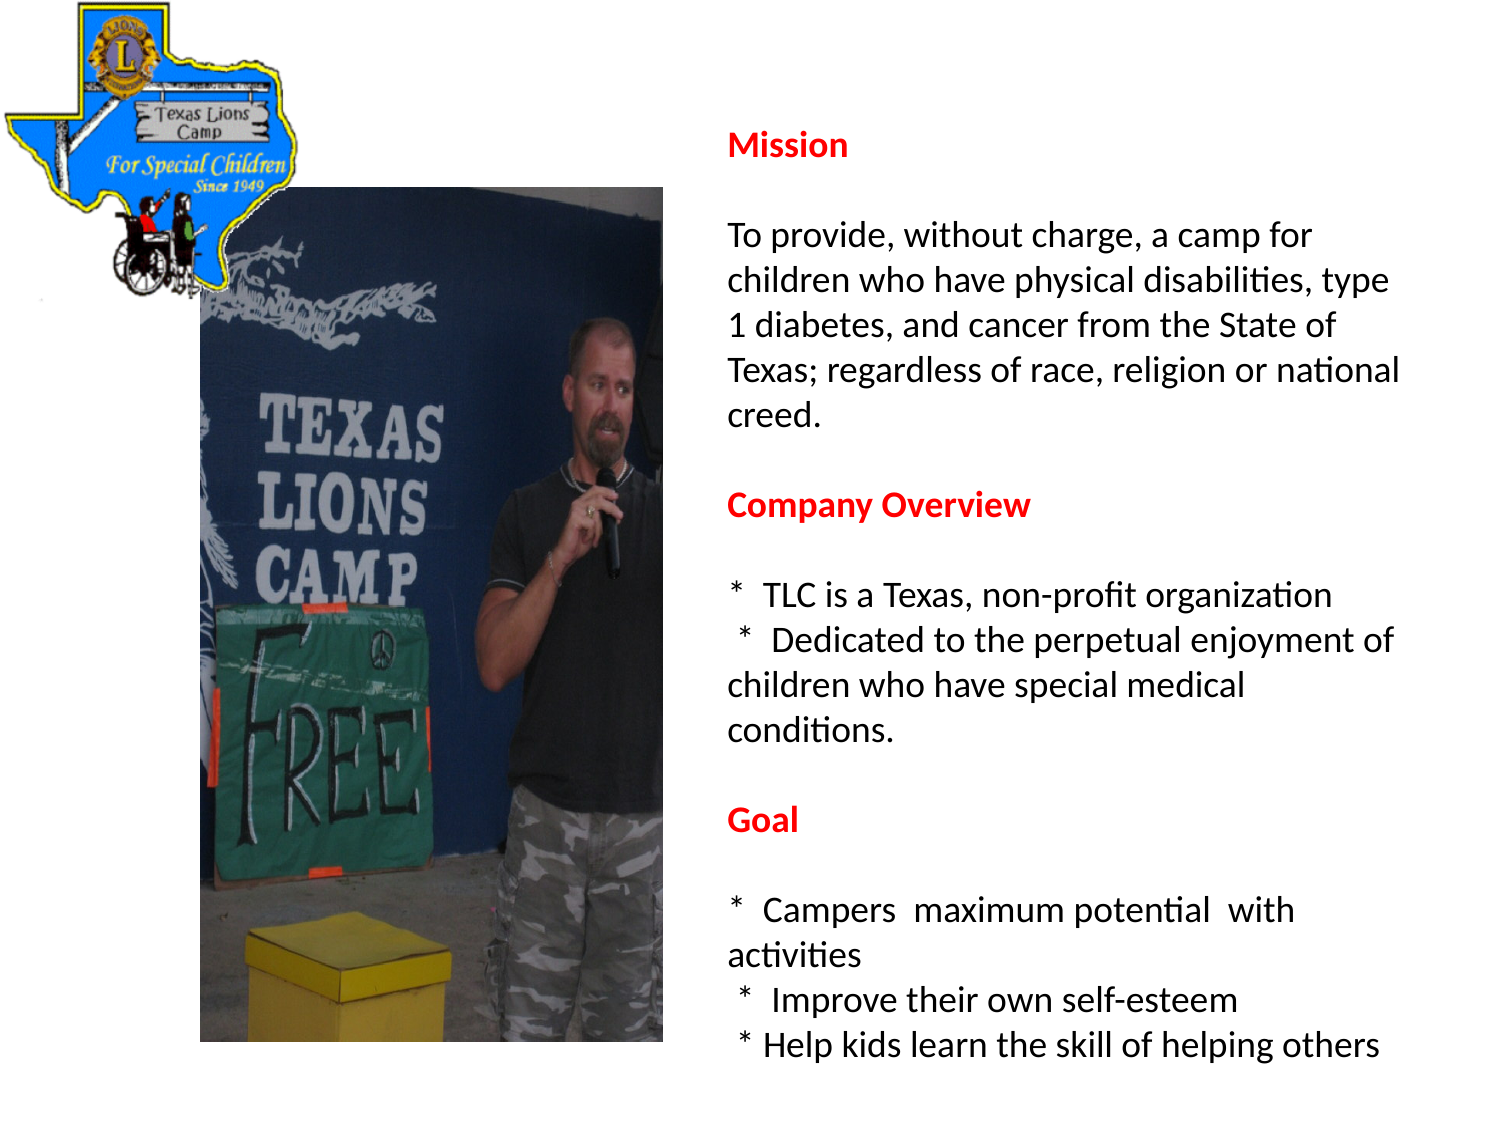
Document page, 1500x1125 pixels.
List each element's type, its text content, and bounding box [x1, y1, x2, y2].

text_box Mission To provide, without charge, a camp for children who have physical disabilities, type 1 diabetes, and cancer from the State of Texas; regardless of race, religion or national creed. Company Overview * TLC is a Texas, non-profit organization * Dedicated to the perpetual enjoyment of children who have special medical conditions. Goal * Campers maximum potential with activities * Improve their own self-esteem * Help kids learn the skill of helping others [712, 112, 1425, 1125]
picture [0, 0, 663, 1042]
